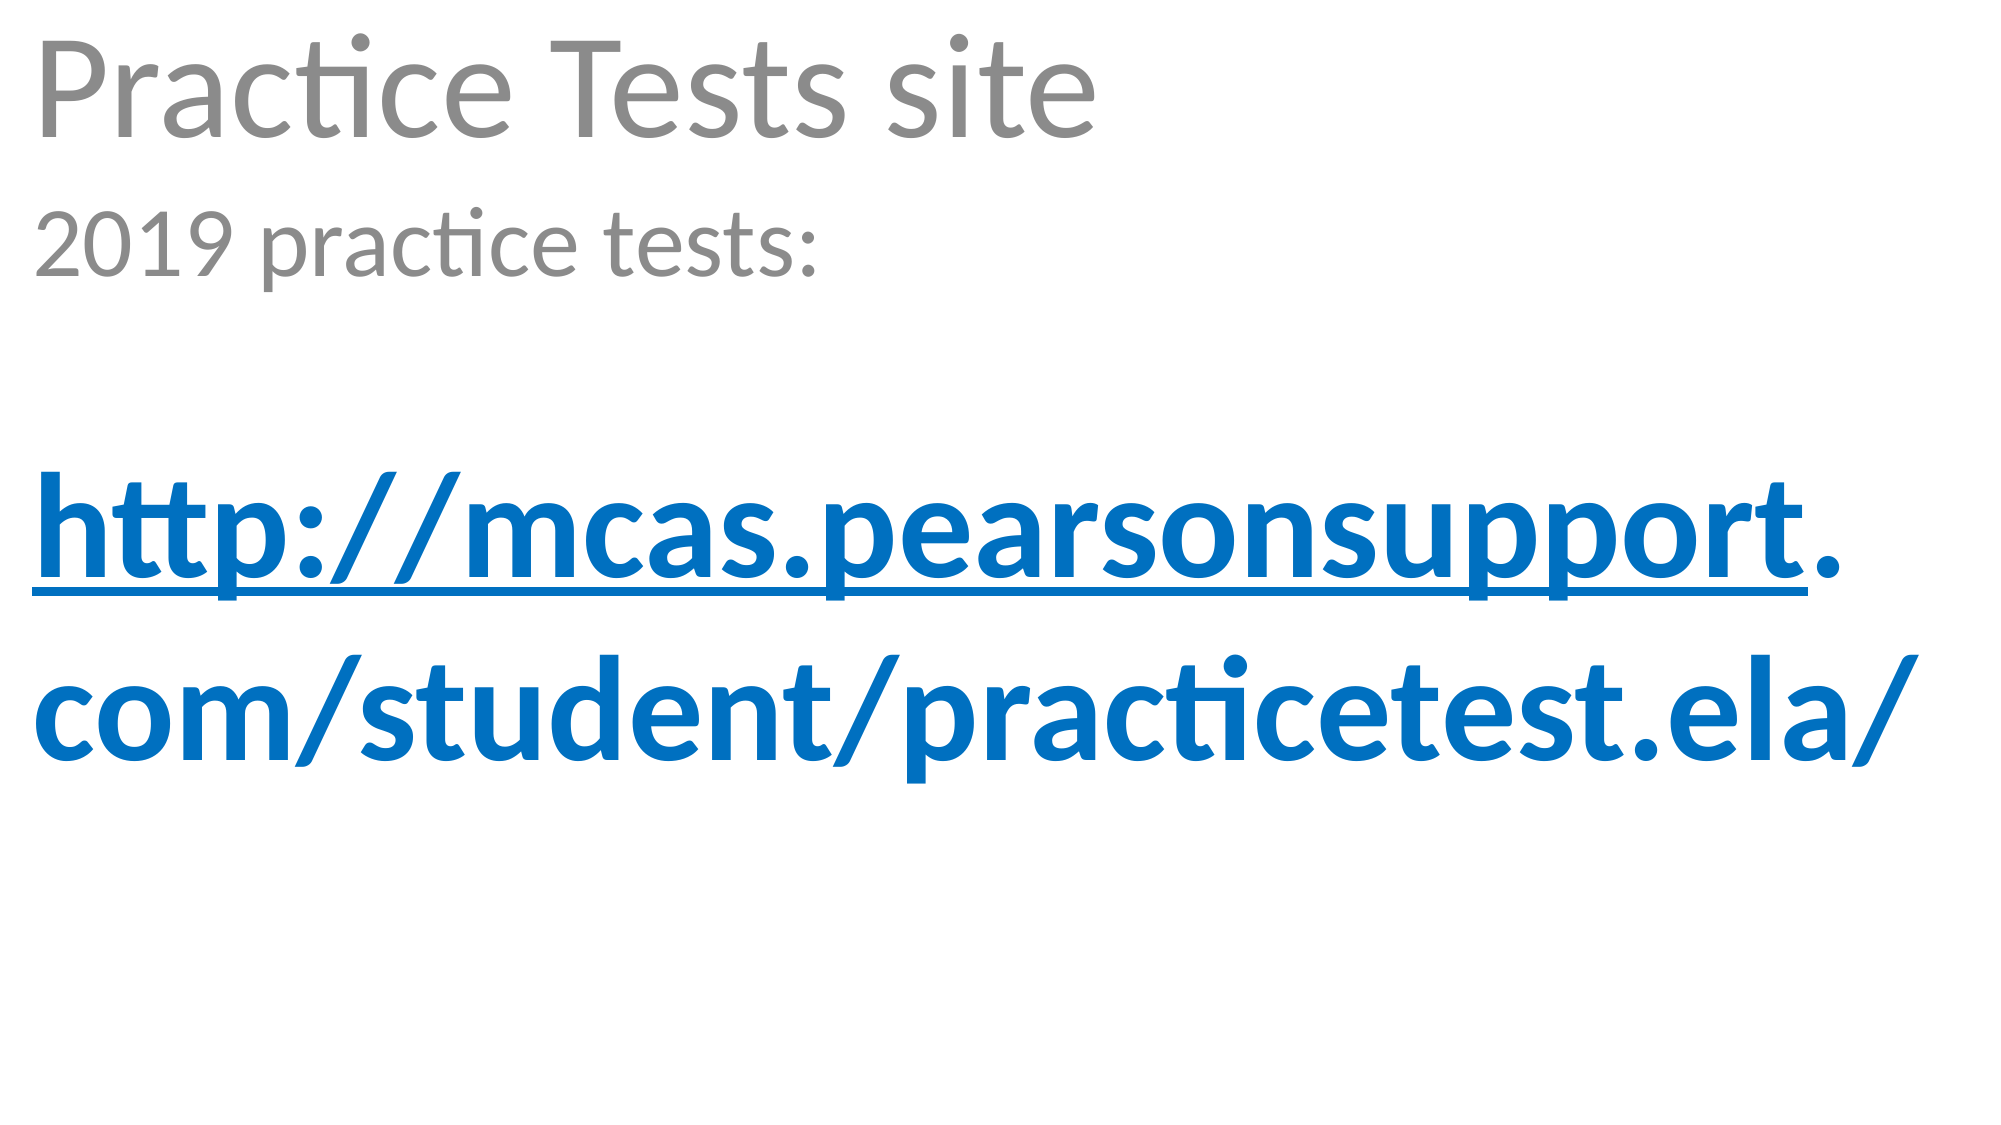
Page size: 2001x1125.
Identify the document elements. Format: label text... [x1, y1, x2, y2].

list Practice Tests site 2019 practice tests: http://mcas.pearsonsupport. com/student/practicetest.ela/ [17, 0, 2000, 999]
